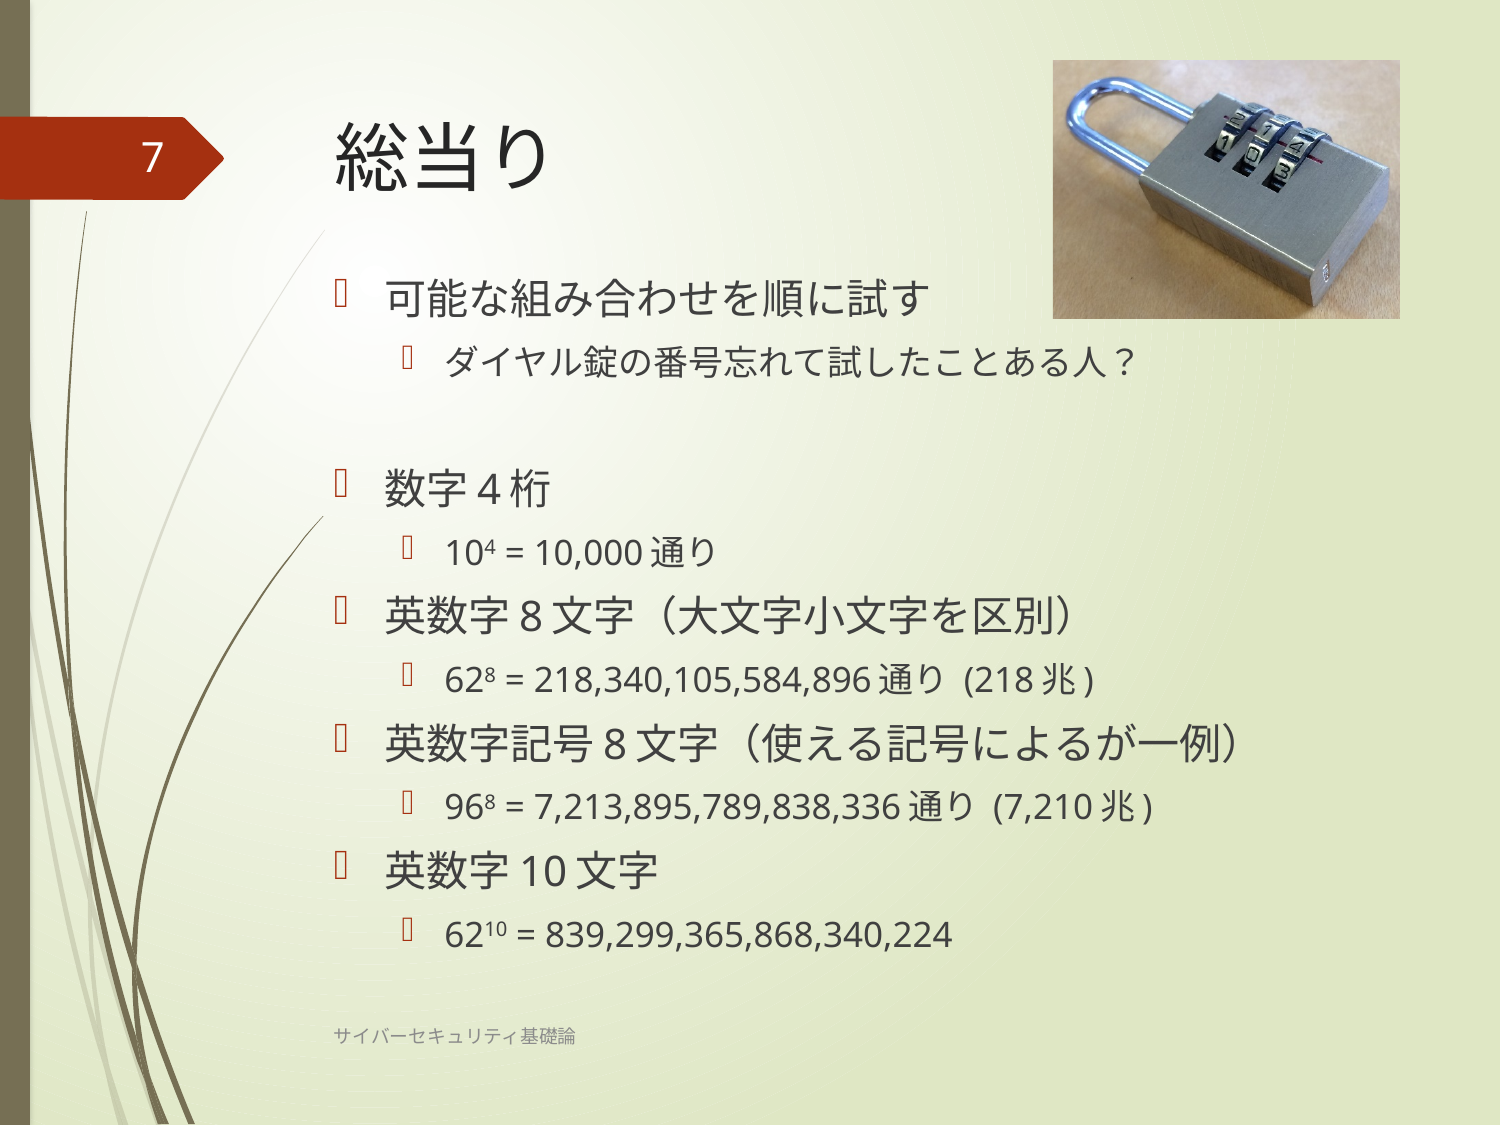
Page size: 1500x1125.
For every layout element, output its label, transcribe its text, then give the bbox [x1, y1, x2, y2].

footer サイバーセキュリティ基礎論 [318, 1006, 1257, 1067]
picture [1052, 59, 1401, 319]
list 可能な組み合わせを順に試す ダイヤル錠の番号忘れて試したことある人？ 数字4桁 104 = 10,000通り 英数字8文字（大文字小文字を区別） 628 = 218,340,105,584,896通り (218兆) 英数字記号8文字（使える記号によるが一例） 968 = 7,213,895,789,838,336通り (7,210兆) 英数字10文字 6210 = 839,299,365,868,340,224 [318, 265, 1400, 970]
slide_number 7 [83, 129, 180, 190]
title 総当り [319, 102, 1047, 239]
